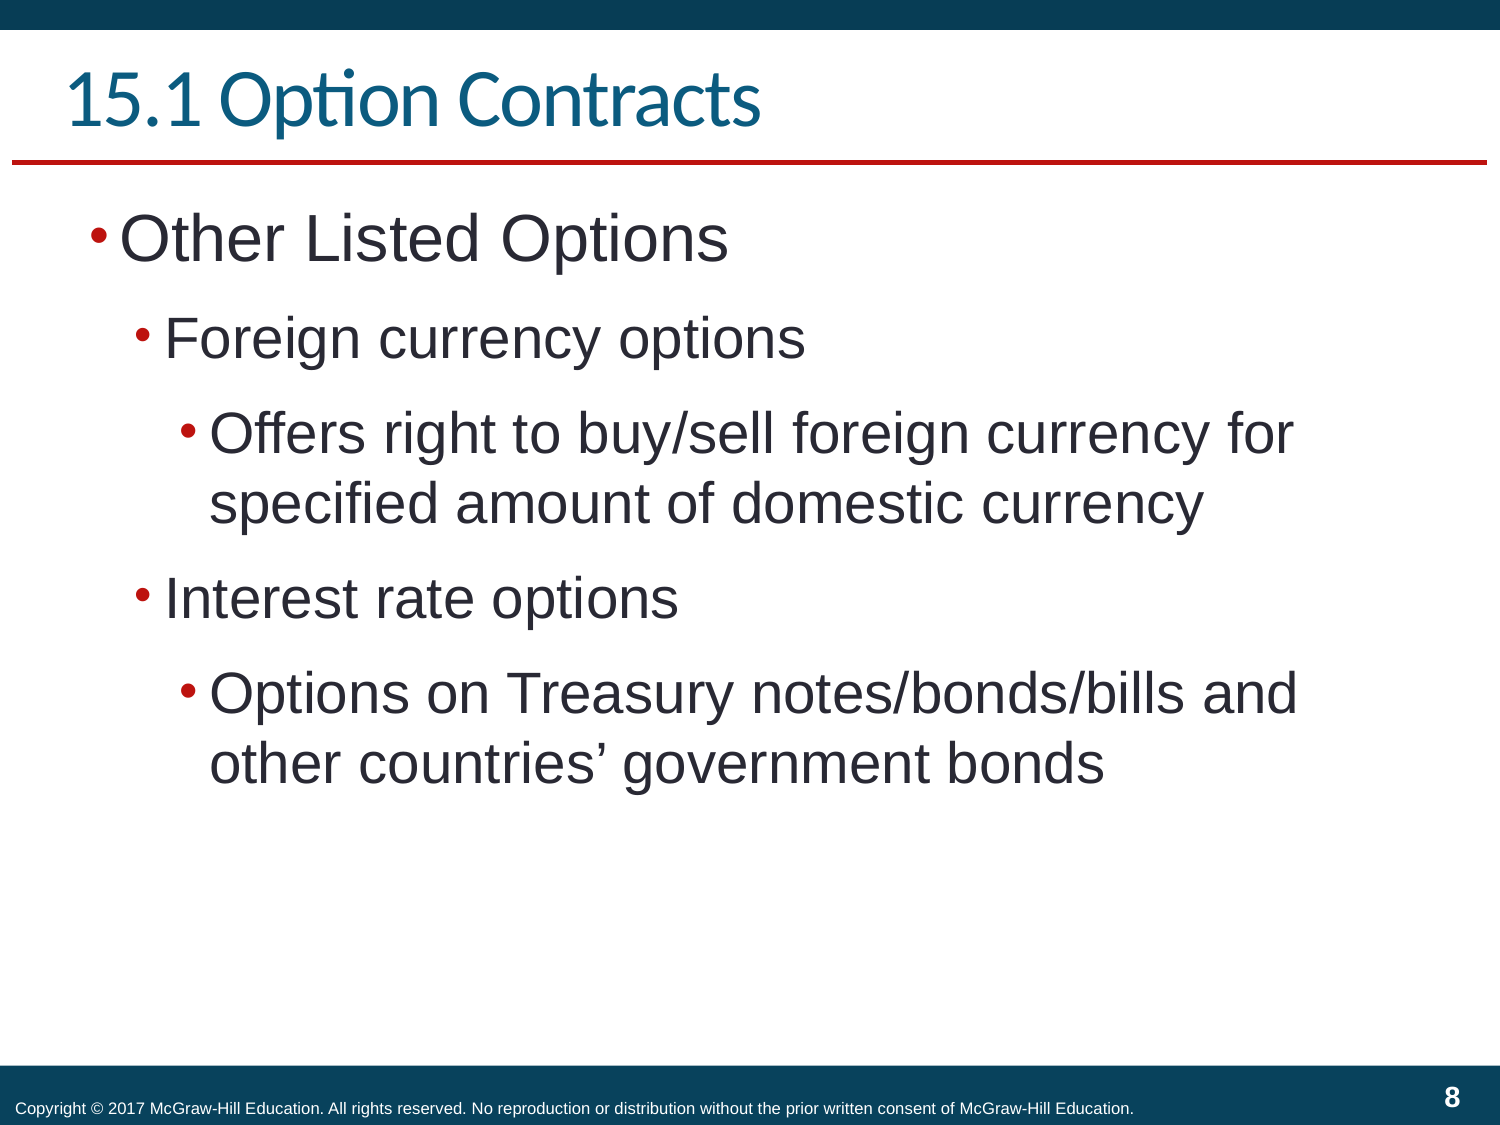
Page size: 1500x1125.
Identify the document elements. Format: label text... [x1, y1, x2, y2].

title 15.1 Option Contracts [47, 24, 1453, 163]
list Other Listed Options Foreign currency options Offers right to buy/sell foreign currency for specified amount of domestic currency Interest rate options Options on Treasury notes/bonds/bills and other countries’ government bonds [74, 187, 1425, 988]
